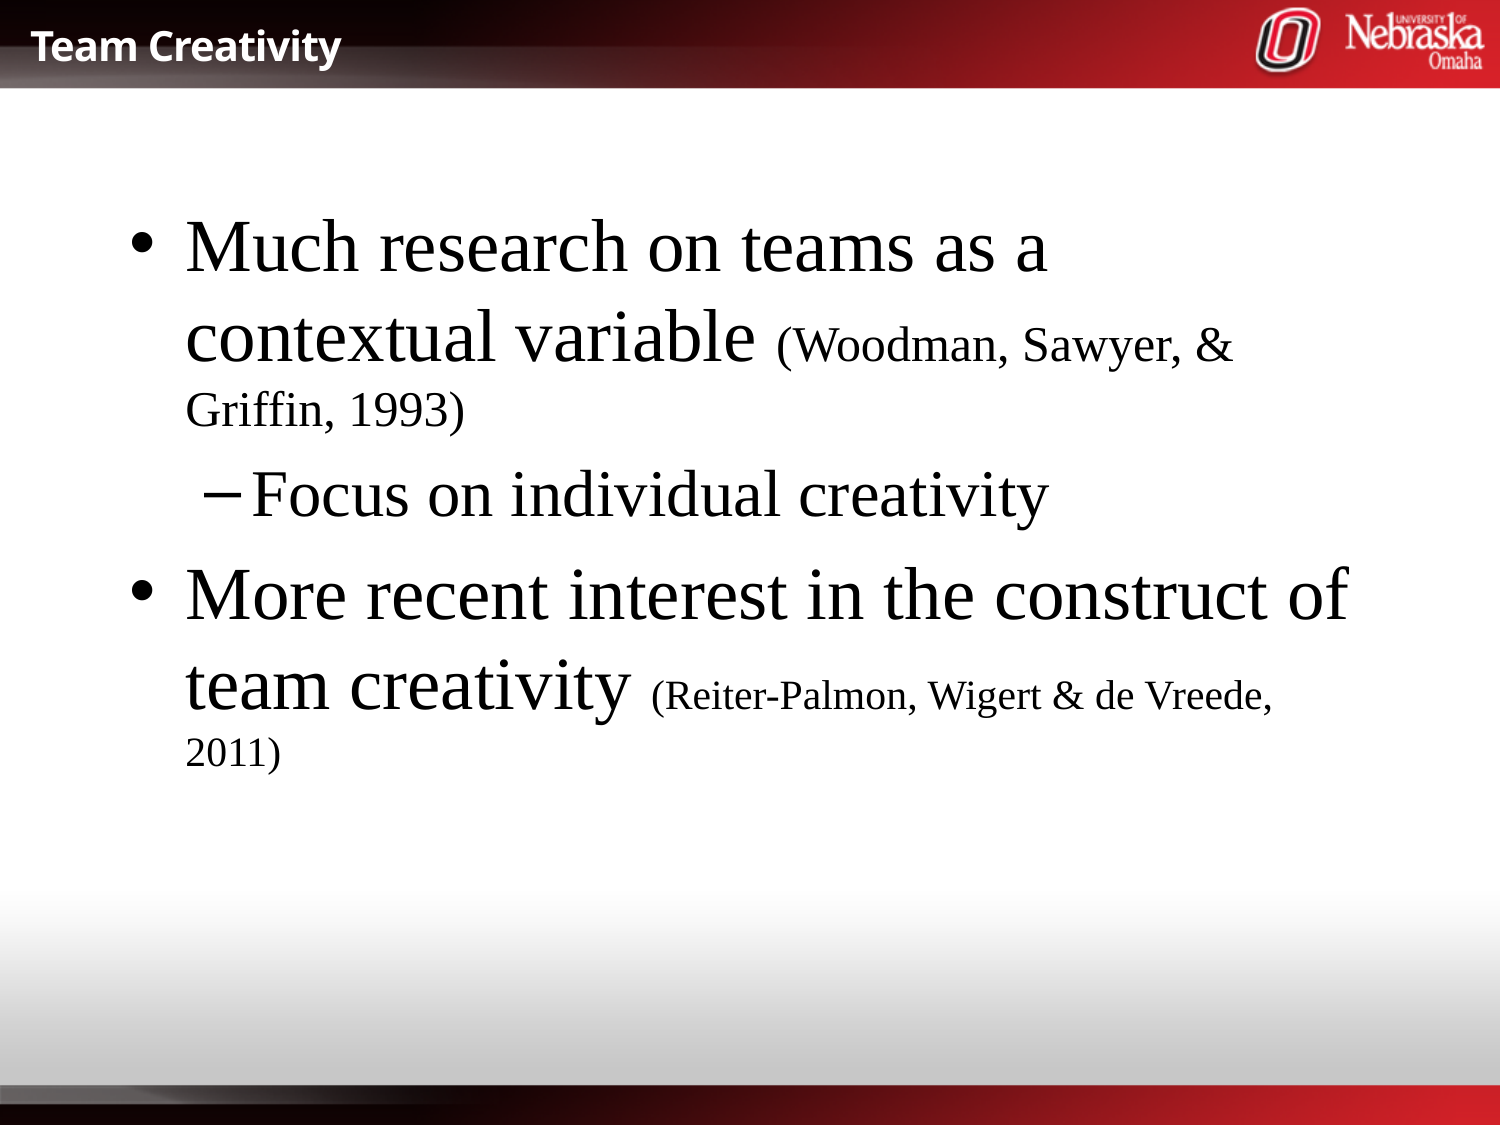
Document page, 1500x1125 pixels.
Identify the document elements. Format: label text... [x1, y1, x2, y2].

title Team Creativity [0, 2, 1166, 88]
picture [0, 0, 1500, 1125]
list Much research on teams as a contextual variable (Woodman, Sawyer, & Griffin, 1993) Focus on individual creativity More recent interest in the construct of team creativity (Reiter-Palmon, Wigert & de Vreede, 2011) [114, 188, 1389, 994]
